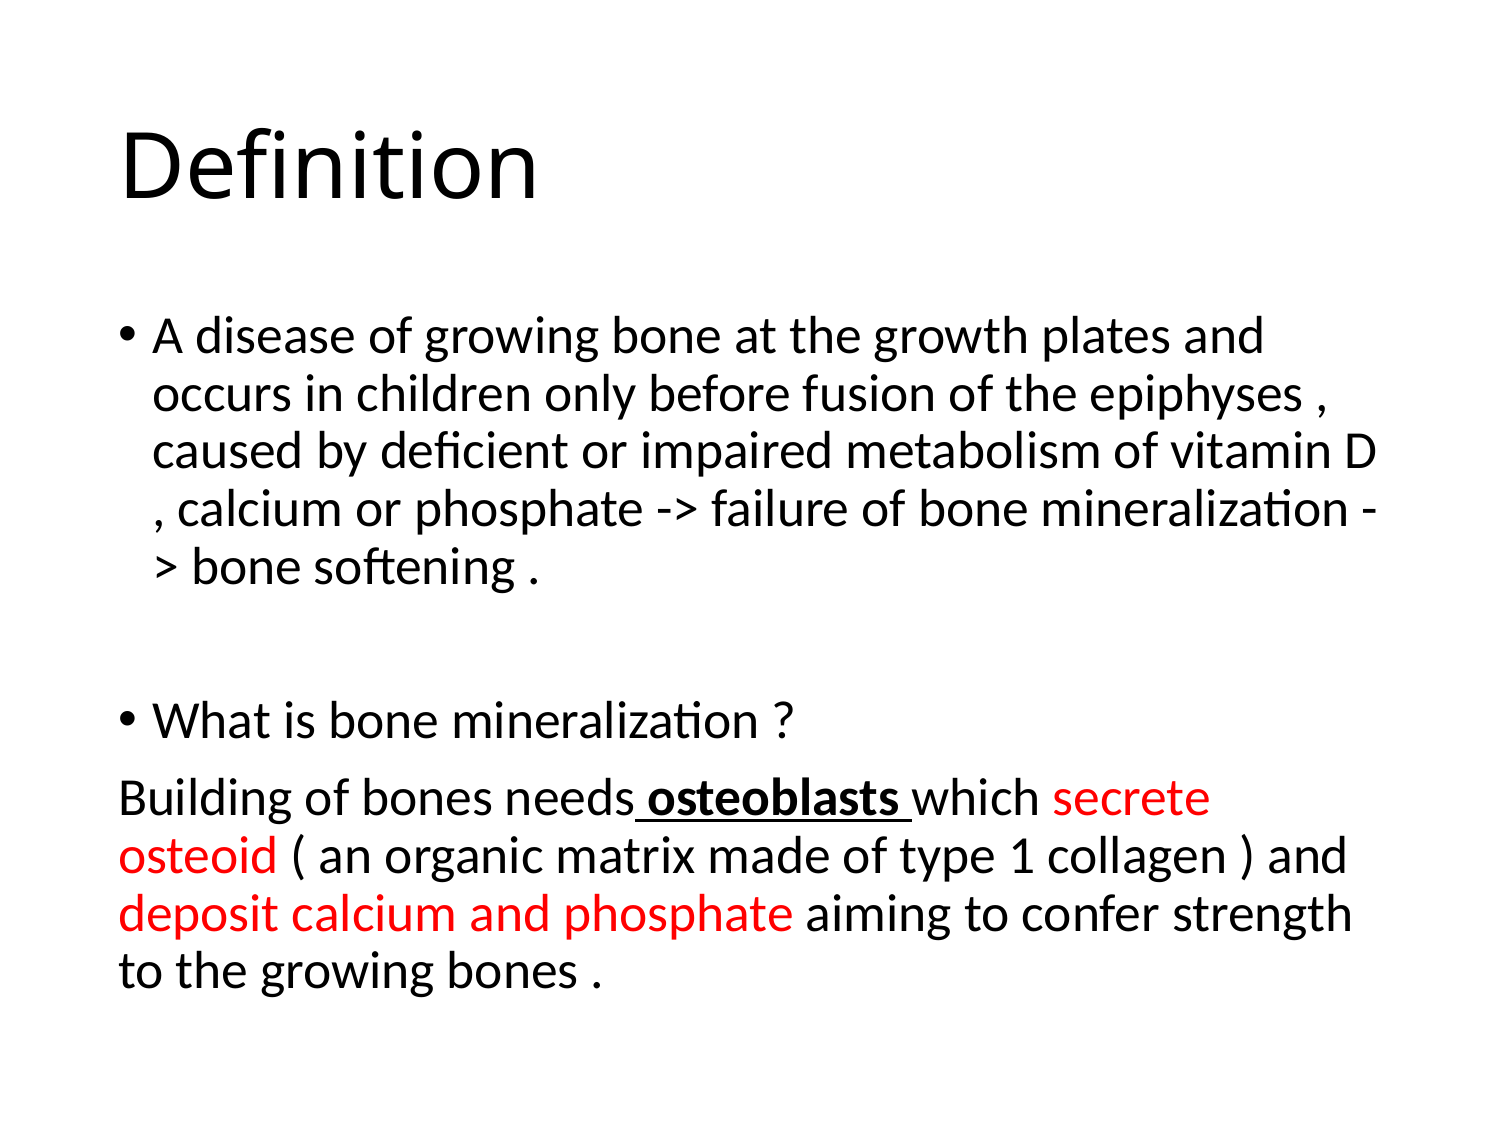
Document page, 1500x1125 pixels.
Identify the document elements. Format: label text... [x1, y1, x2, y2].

list A disease of growing bone at the growth plates and occurs in children only before fusion of the epiphyses , caused by deficient or impaired metabolism of vitamin D , calcium or phosphate -> failure of bone mineralization -> bone softening . What is bone mineralization ? Building of bones needs osteoblasts which secrete osteoid ( an organic matrix made of type 1 collagen ) and deposit calcium and phosphate aiming to confer strength to the growing bones . [103, 299, 1397, 1014]
title Definition [103, 59, 1397, 278]
